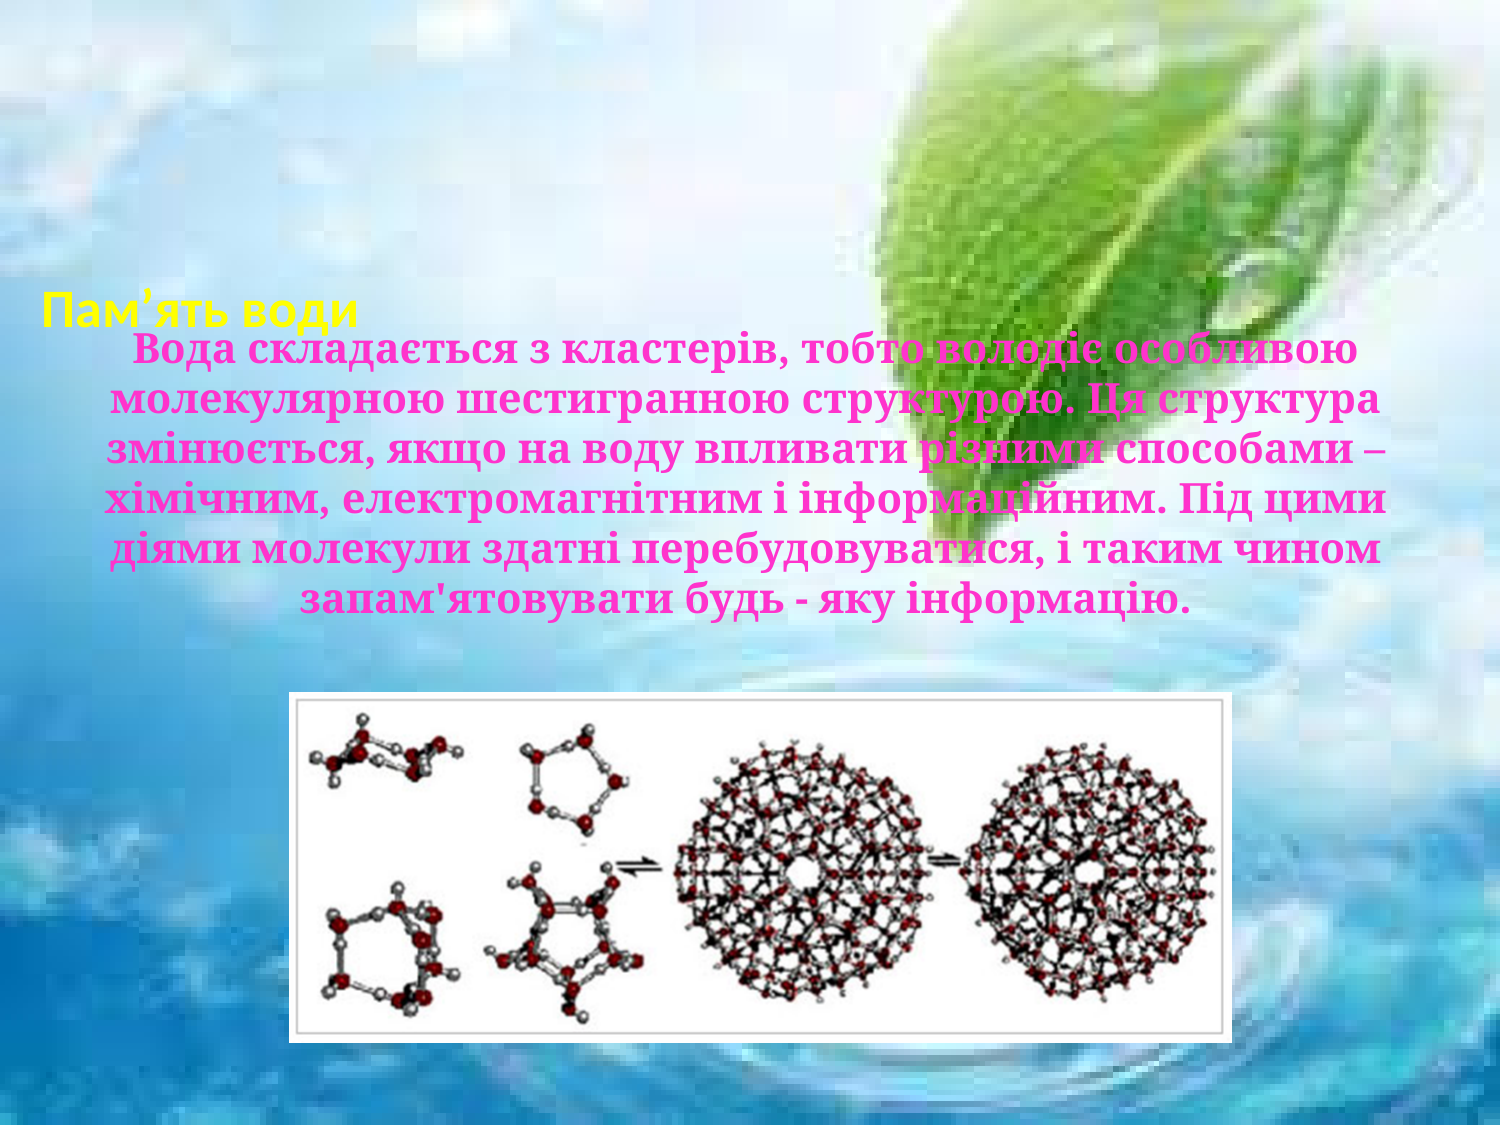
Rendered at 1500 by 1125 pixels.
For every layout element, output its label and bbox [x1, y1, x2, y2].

list [0, 0, 1500, 1125]
picture [288, 692, 1232, 1043]
